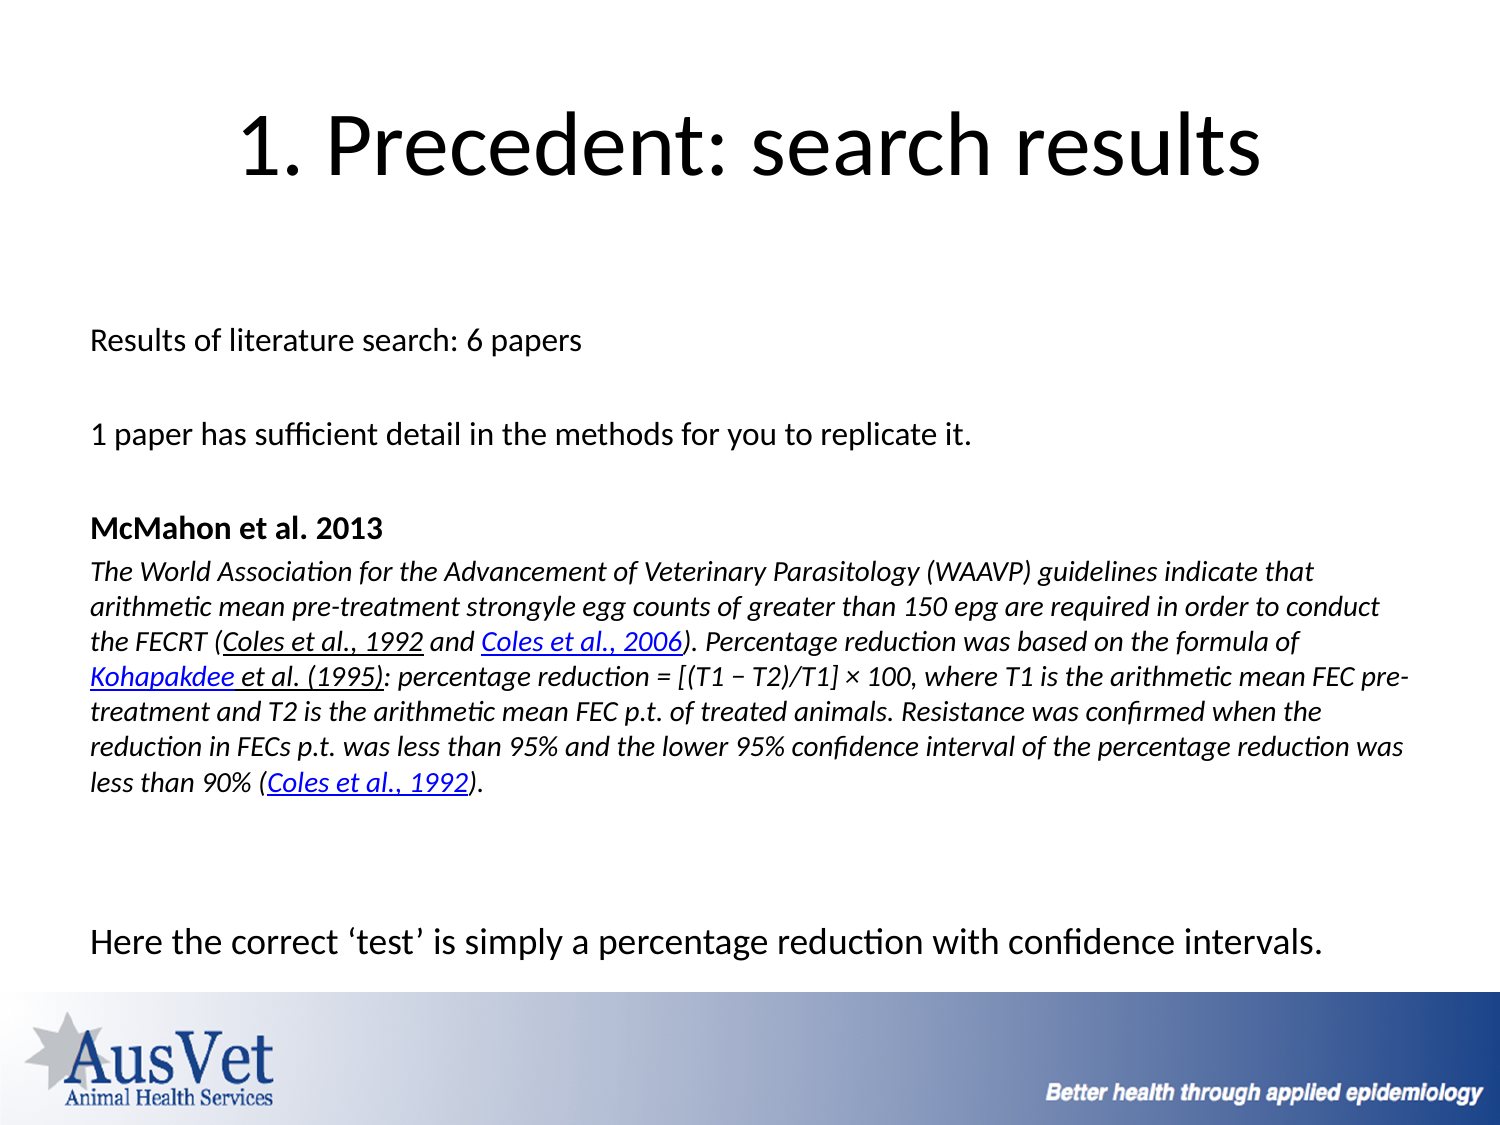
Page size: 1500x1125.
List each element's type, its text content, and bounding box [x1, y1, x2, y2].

list Results of literature search: 6 papers 1 paper has sufficient detail in the methods for you to replicate it. McMahon et al. 2013 The World Association for the Advancement of Veterinary Parasitology (WAAVP) guidelines indicate that arithmetic mean pre-treatment strongyle egg counts of greater than 150 epg are required in order to conduct the FECRT (Coles et al., 1992 and Coles et al., 2006). Percentage reduction was based on the formula of Kohapakdee et al. (1995): percentage reduction = [(T1 − T2)/T1] × 100, where T1 is the arithmetic mean FEC pre-treatment and T2 is the arithmetic mean FEC p.t. of treated animals. Resistance was confirmed when the reduction in FECs p.t. was less than 95% and the lower 95% confidence interval of the percentage reduction was less than 90% (Coles et al., 1992). Here the correct ‘test’ is simply a percentage reduction with confidence intervals. [75, 262, 1425, 993]
picture [0, 992, 1500, 1125]
title 1. Precedent: search results [75, 45, 1425, 233]
